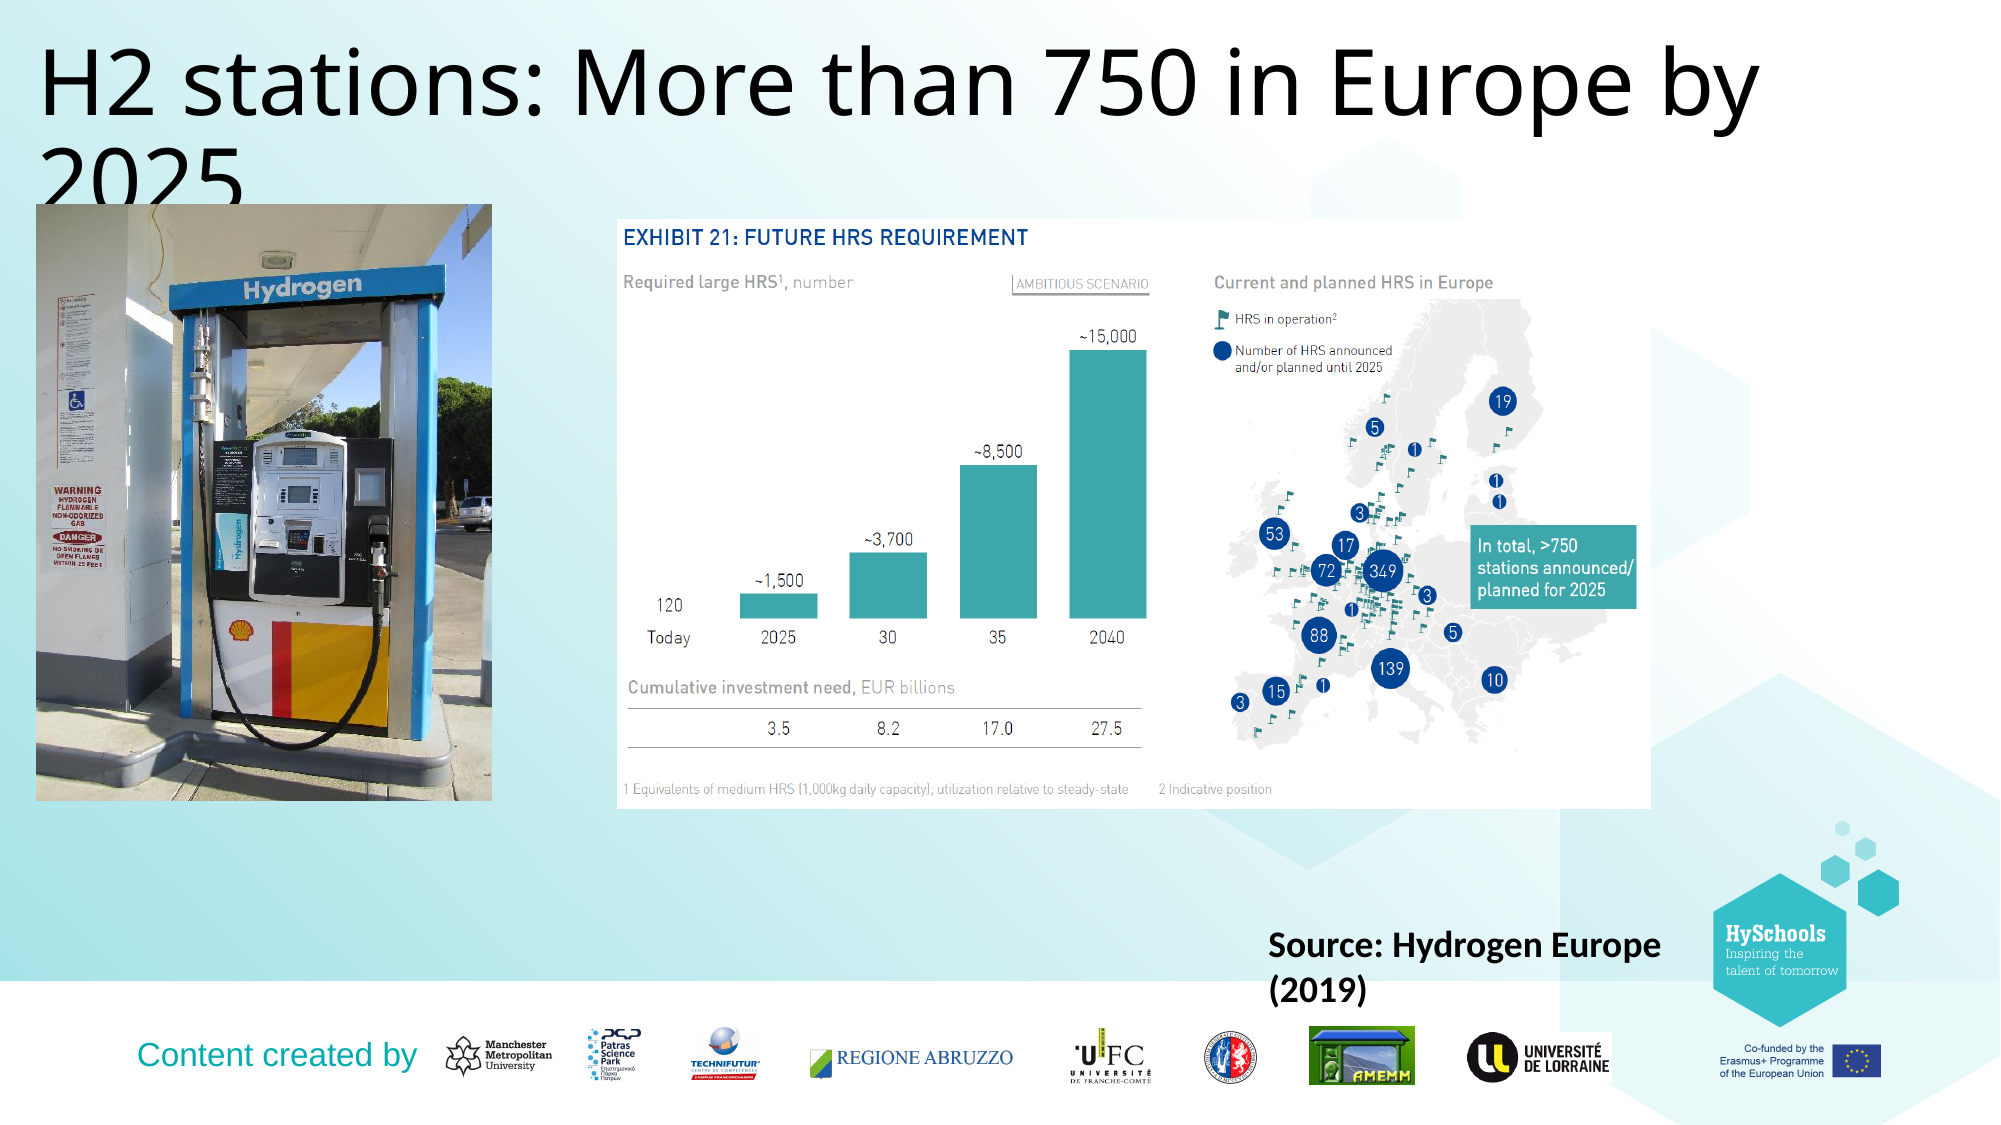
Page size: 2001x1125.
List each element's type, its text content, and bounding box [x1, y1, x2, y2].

text_box H2 stations: More than 750 in Europe by 2025 [22, 29, 1872, 105]
text_box Source: Hydrogen Europe (2019) [1253, 912, 1775, 1018]
picture [0, 0, 2000, 1125]
